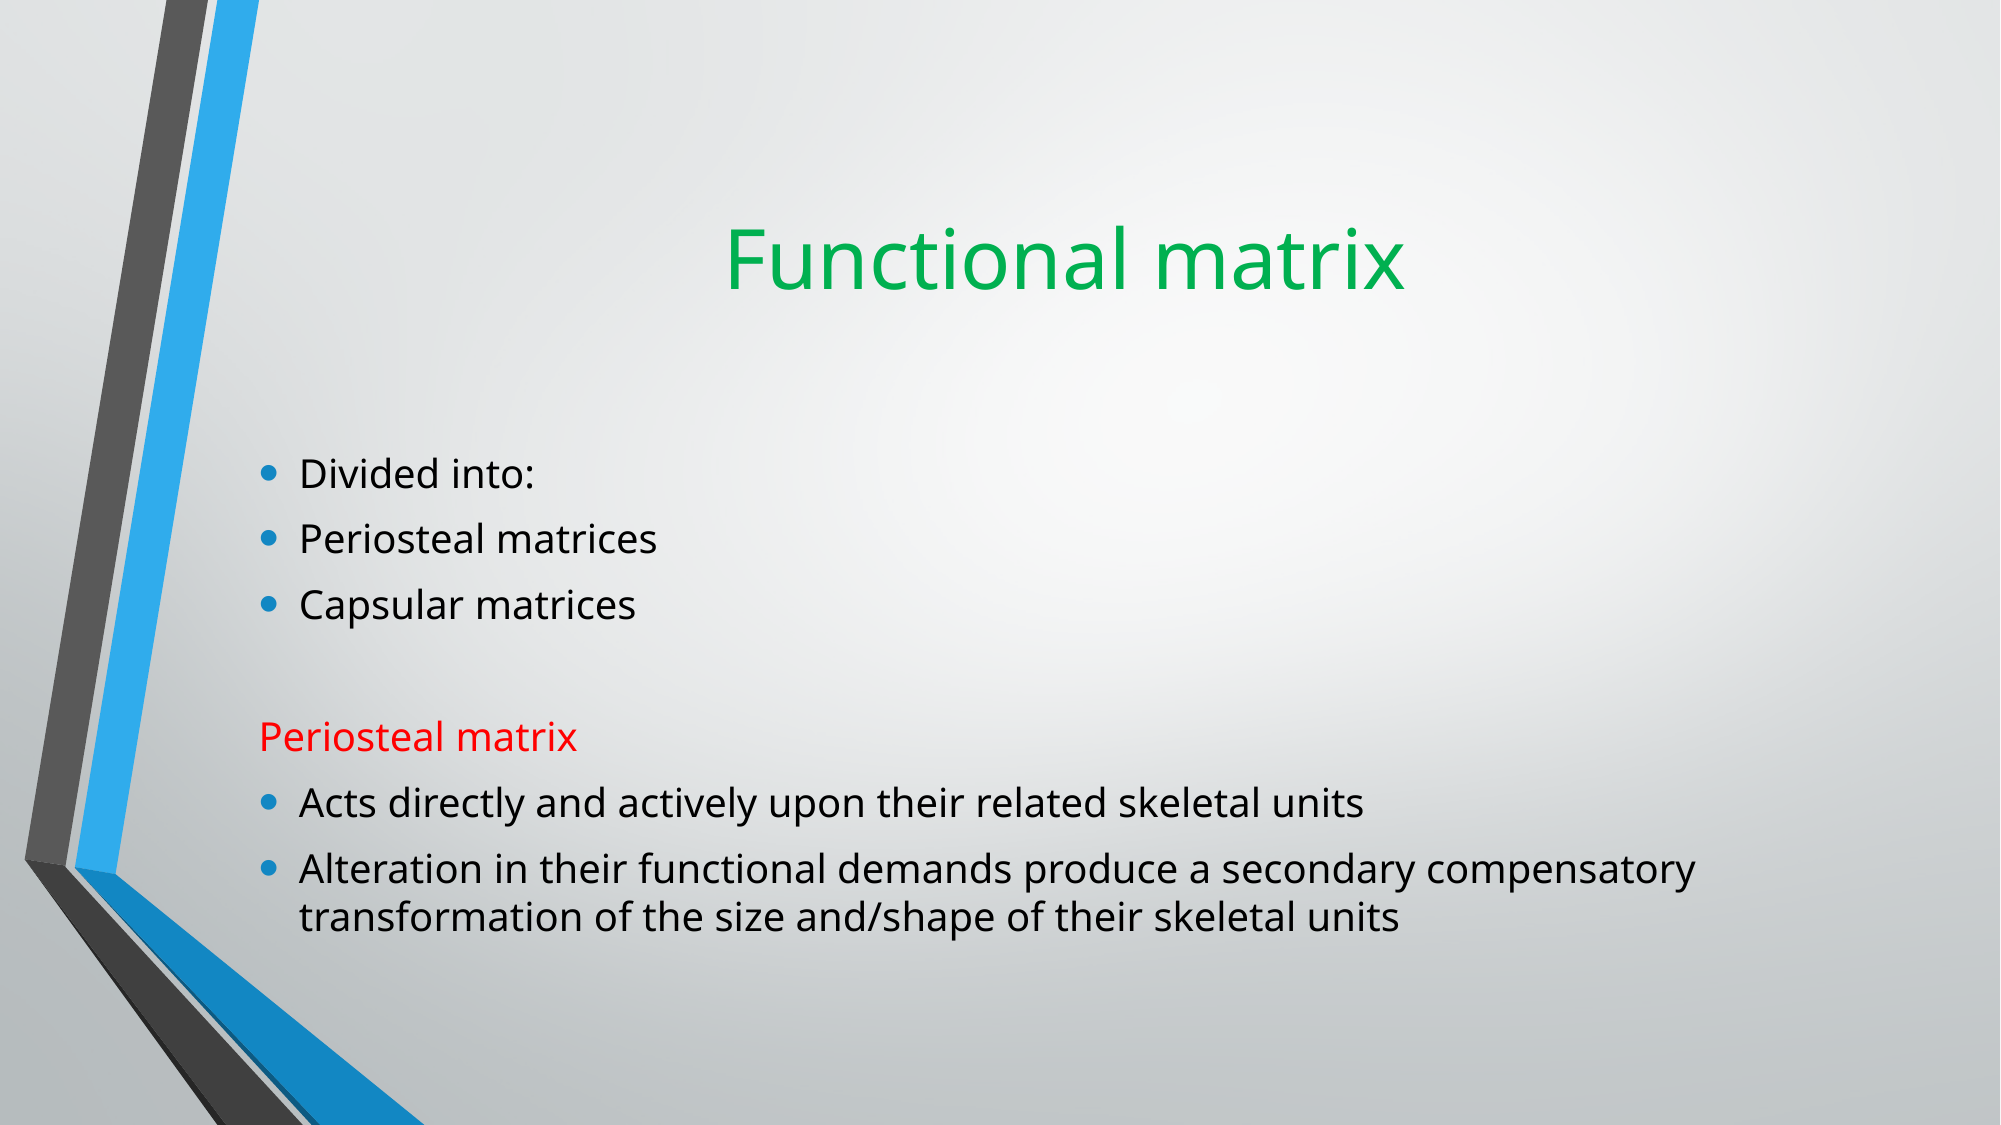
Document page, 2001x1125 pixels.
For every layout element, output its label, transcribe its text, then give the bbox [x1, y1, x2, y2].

title Functional matrix [243, 112, 1887, 400]
list Divided into: Periosteal matrices Capsular matrices Periosteal matrix Acts directly and actively upon their related skeletal units Alteration in their functional demands produce a secondary compensatory transformation of the size and/shape of their skeletal units [243, 437, 1887, 950]
